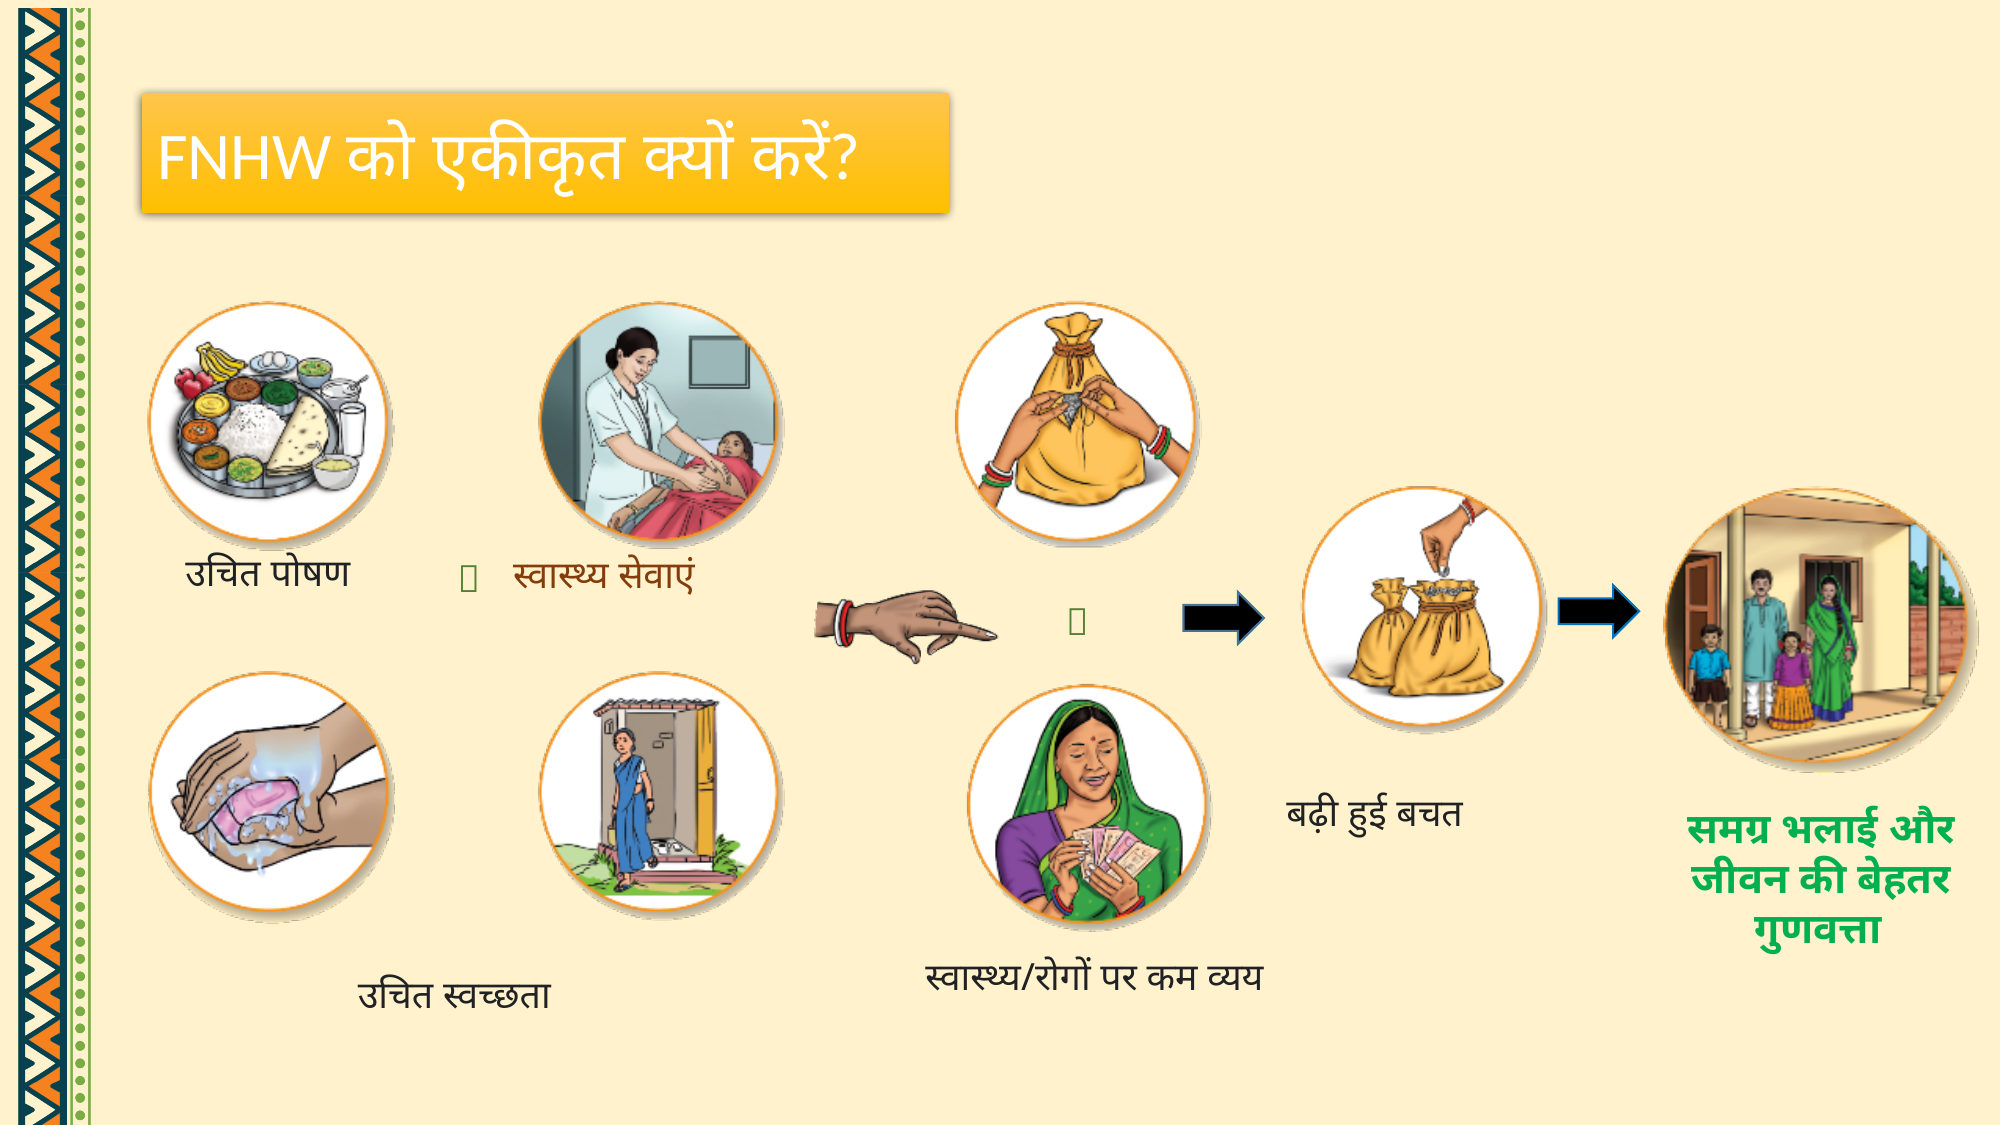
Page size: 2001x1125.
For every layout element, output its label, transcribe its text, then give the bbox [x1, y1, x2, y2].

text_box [498, 289, 857, 605]
text_box  [1002, 590, 1153, 650]
picture [4, 0, 104, 1125]
picture [954, 679, 1222, 946]
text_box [76, 289, 460, 603]
text_box समग्र भलाई और जीवन की बेहतर गुणवत्ता [1670, 794, 1972, 960]
text_box [1182, 589, 1266, 647]
picture [806, 588, 1001, 673]
text_box FNHW को एकीकृत क्यों करें? [142, 93, 949, 213]
text_box स्वास्थ्य/रोगों पर कम व्यय [878, 945, 1317, 1006]
text_box  [392, 547, 546, 608]
text_box [1557, 582, 1641, 640]
picture [1648, 478, 1995, 782]
picture [943, 292, 1211, 575]
picture [1289, 479, 1555, 742]
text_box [64, 649, 854, 1025]
text_box बढ़ी हुई बचत [1271, 781, 1599, 841]
